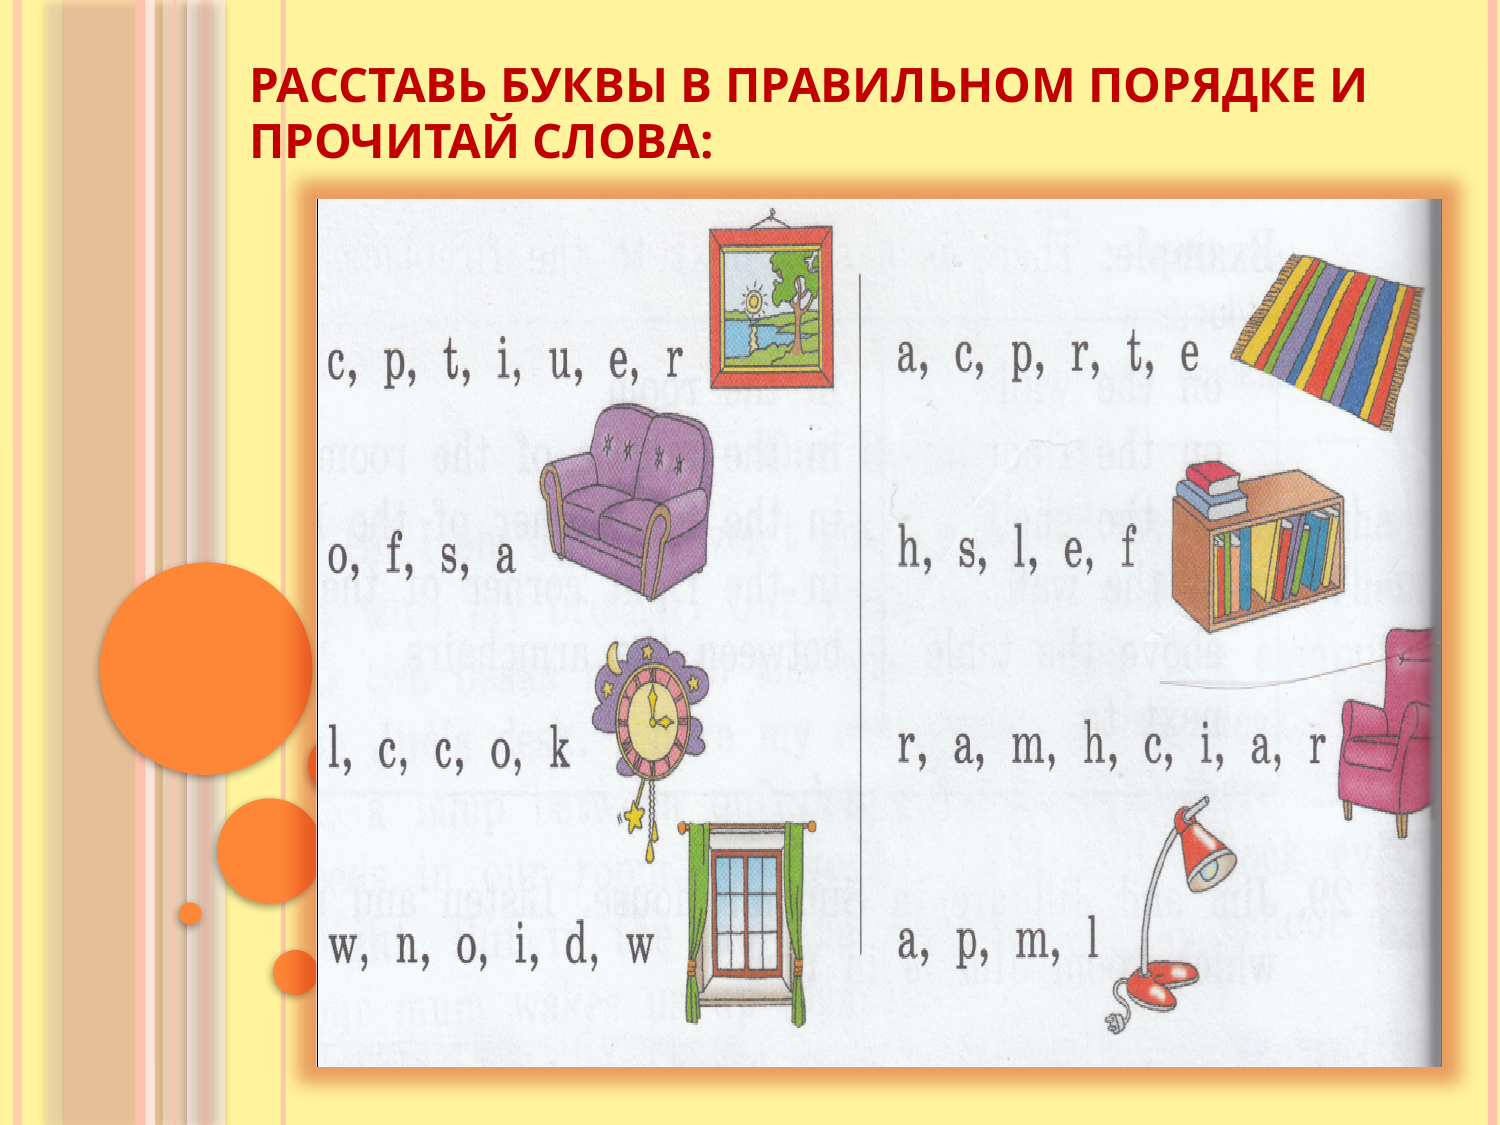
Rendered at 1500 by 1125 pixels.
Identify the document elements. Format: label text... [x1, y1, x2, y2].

picture [315, 198, 1442, 1067]
title Расставь буквы в правильном порядке и прочитай слова: [234, 46, 1430, 176]
